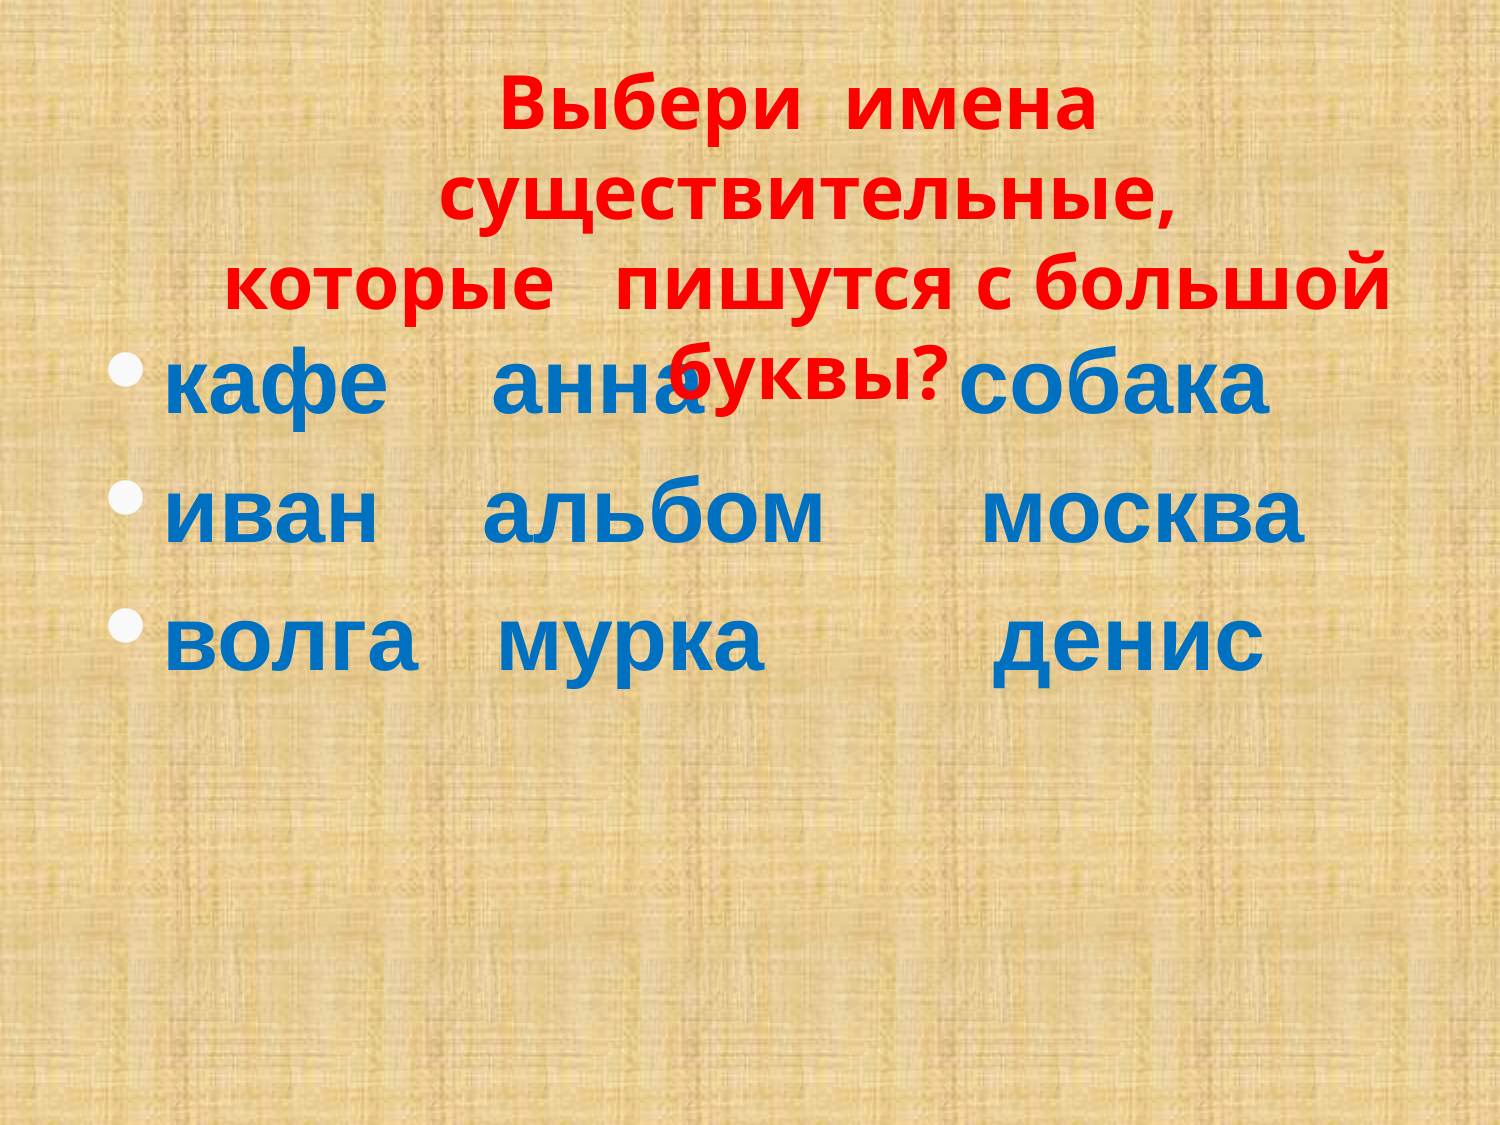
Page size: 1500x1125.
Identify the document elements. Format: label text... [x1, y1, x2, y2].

picture [0, 0, 1500, 1125]
text_box Выбери имена существительные, которые пишутся с большой буквы? [163, 46, 1453, 422]
list кафе анна собака иван альбом москва волга мурка денис [75, 314, 1471, 1083]
